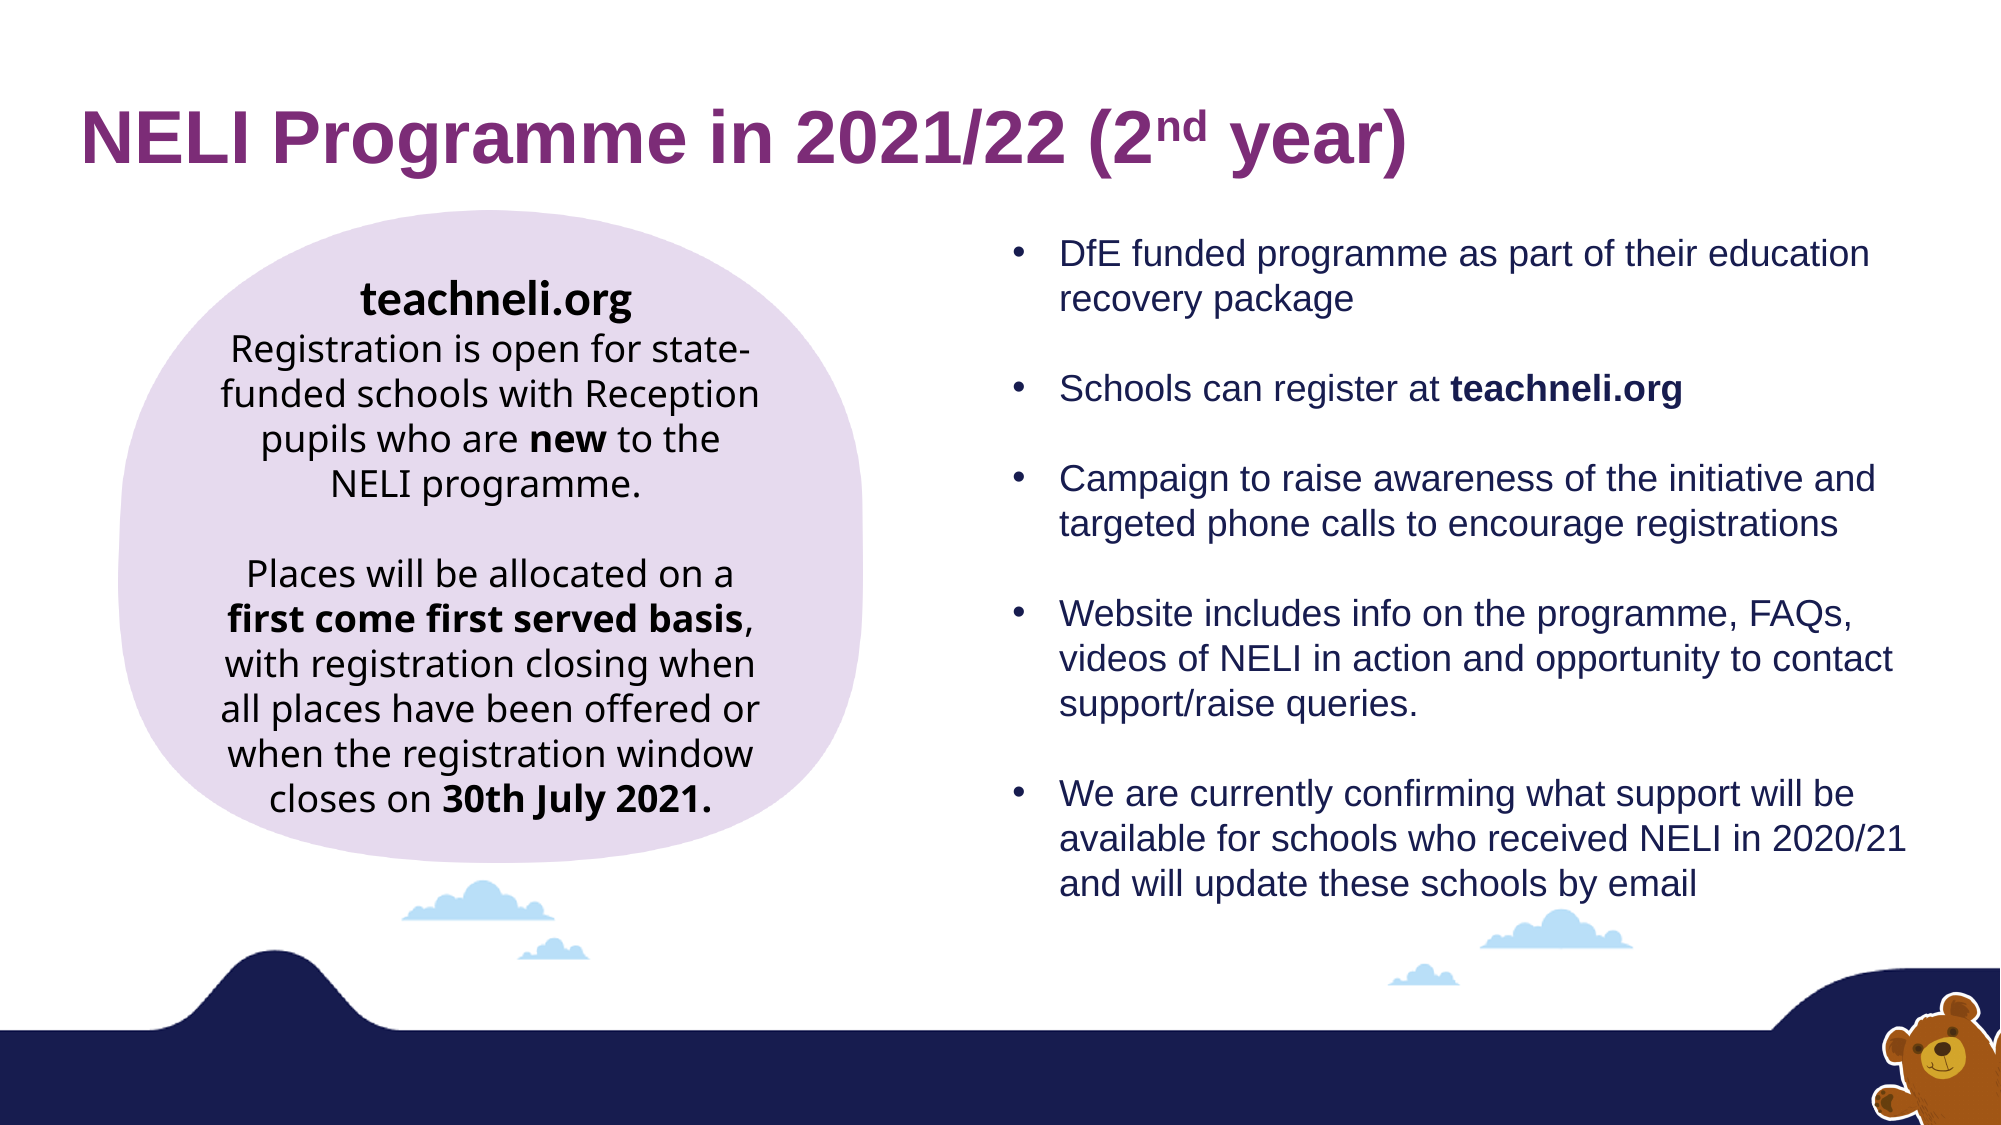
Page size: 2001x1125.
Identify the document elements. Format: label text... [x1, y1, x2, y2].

text_box DfE funded programme as part of their education recovery package Schools can register at teachneli.org Campaign to raise awareness of the initiative and targeted phone calls to encourage registrations Website includes info on the programme, FAQs, videos of NELI in action and opportunity to contact support/raise queries. We are currently confirming what support will be available for schools who received NELI in 2020/21 and will update these schools by email [981, 221, 1927, 817]
picture [0, 210, 2001, 1125]
text_box NELI Programme in 2021/22 (2nd year) [65, 81, 1574, 186]
